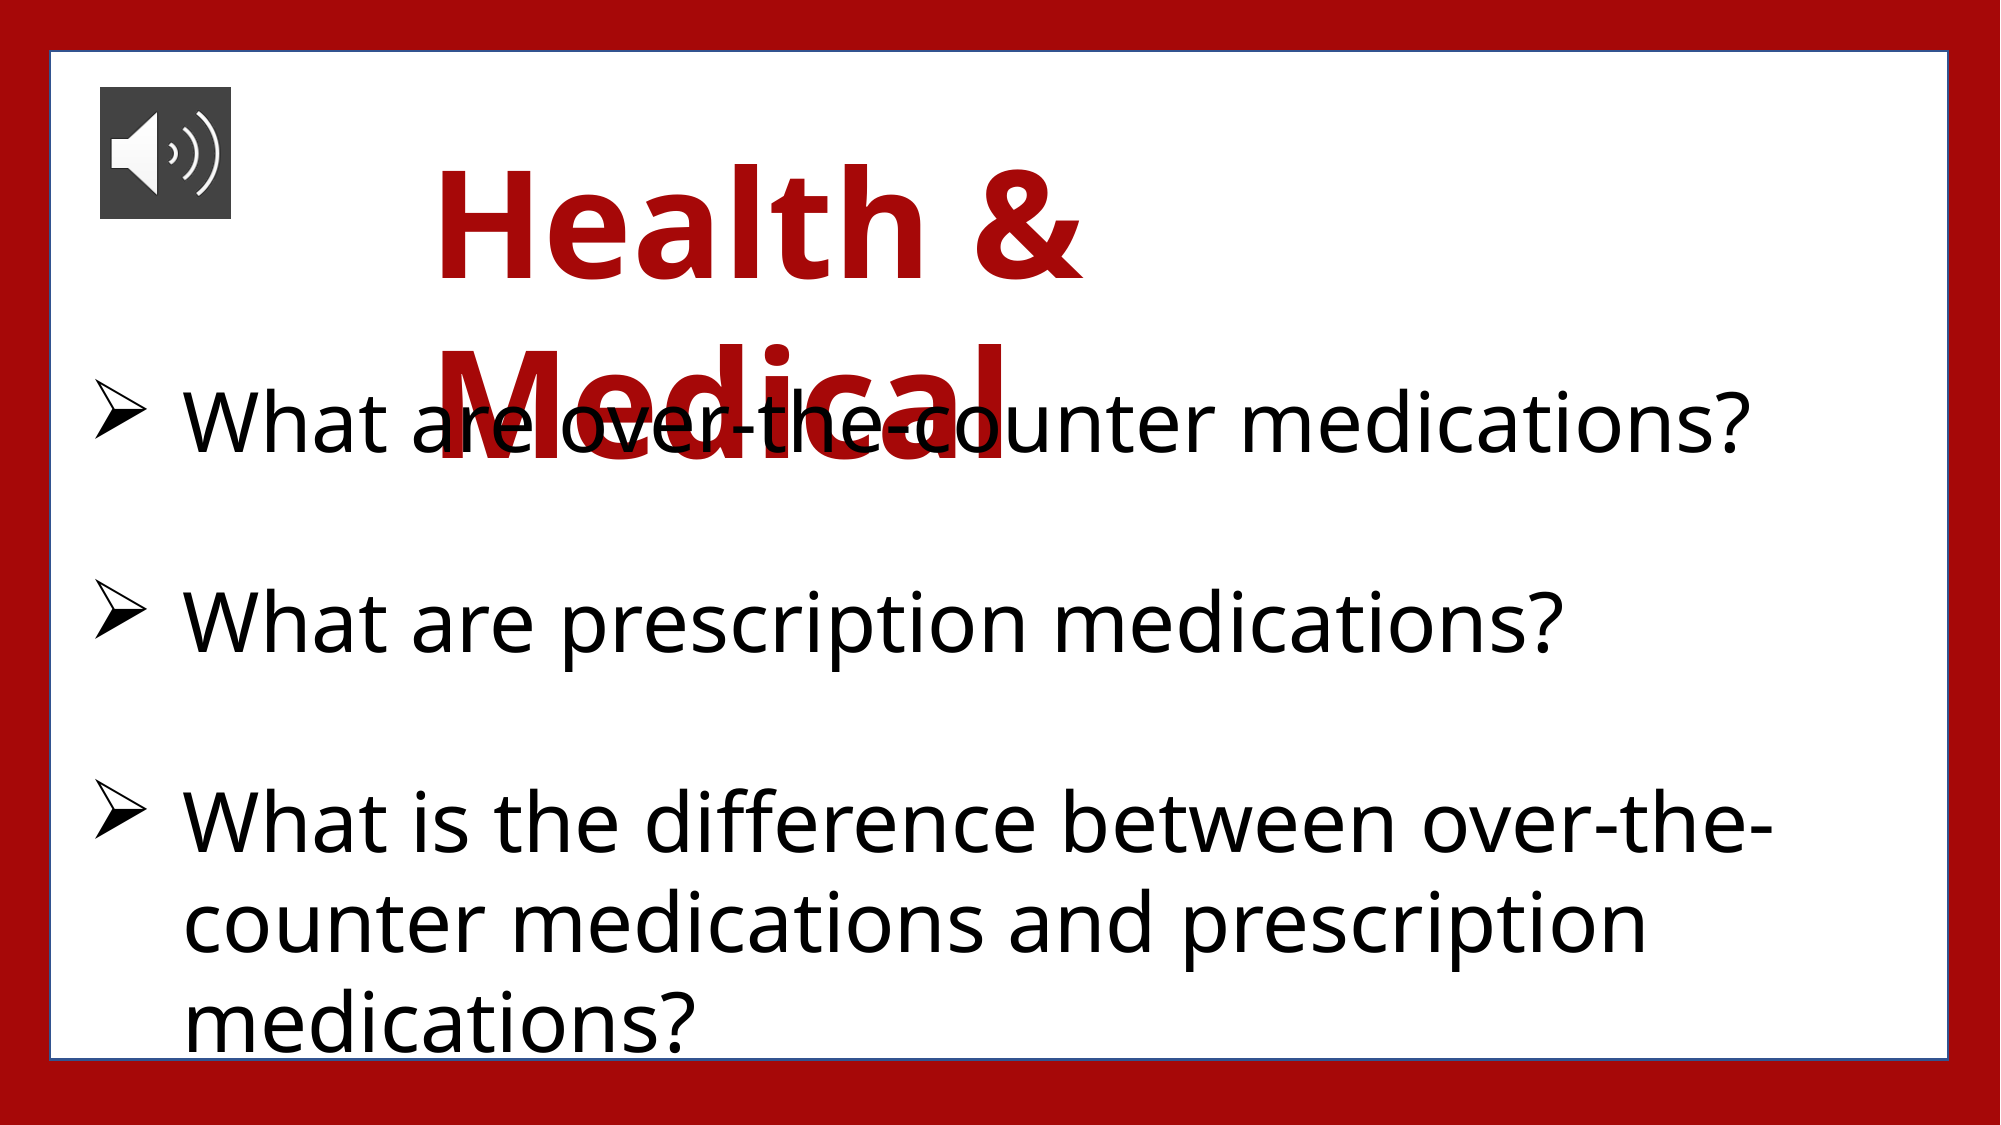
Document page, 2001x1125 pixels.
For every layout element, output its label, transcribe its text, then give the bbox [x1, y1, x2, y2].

picture [98, 86, 233, 220]
text_box Health & Medical [414, 121, 1586, 362]
text_box What are over-the-counter medications? What are prescription medications? What is the difference between over-the-counter medications and prescription medications? [74, 362, 1923, 1077]
text_box [49, 50, 1949, 1061]
